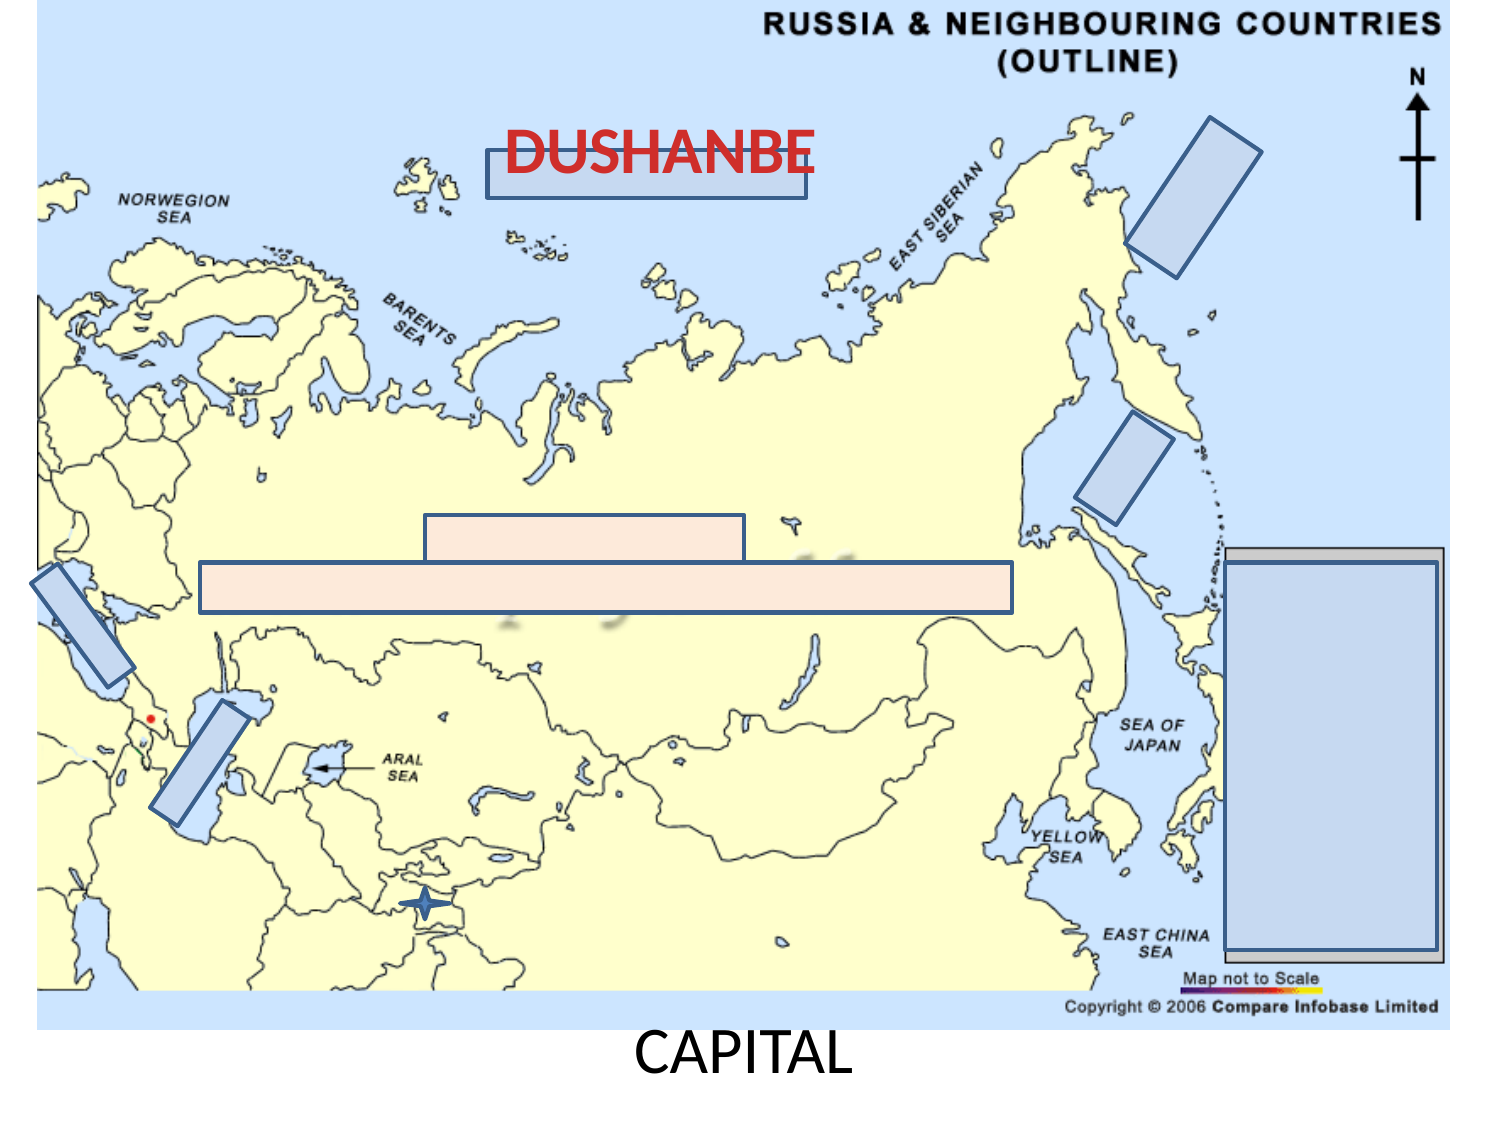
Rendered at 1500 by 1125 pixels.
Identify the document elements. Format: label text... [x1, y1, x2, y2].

picture [37, 0, 1451, 1030]
text_box CAPITAL [619, 1038, 868, 1095]
